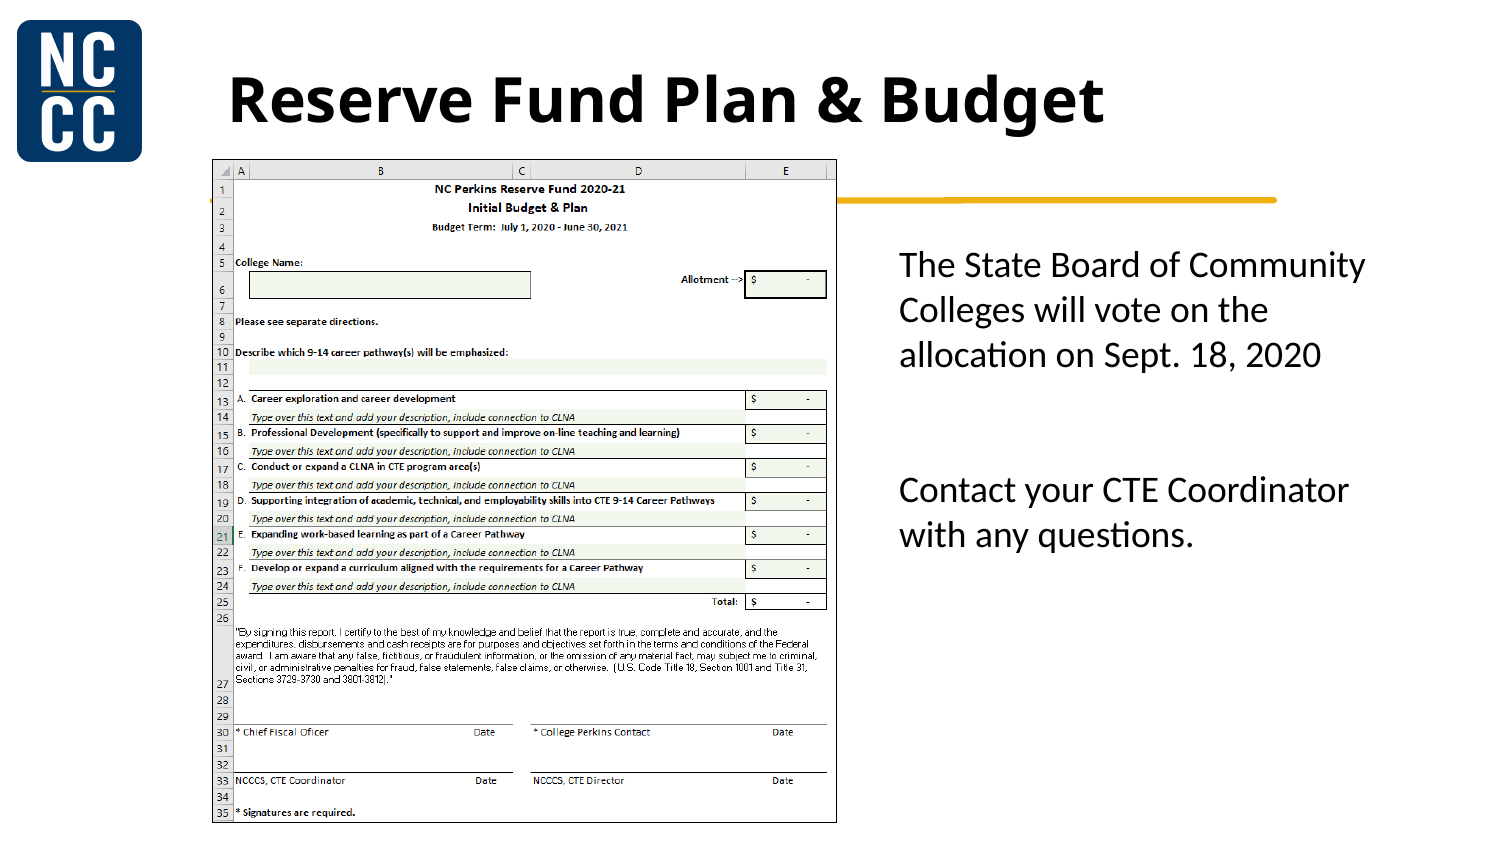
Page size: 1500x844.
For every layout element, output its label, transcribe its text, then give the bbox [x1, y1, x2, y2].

picture [17, 20, 142, 162]
title Reserve Fund Plan & Budget [212, 20, 1421, 184]
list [212, 159, 837, 824]
text_box The State Board of Community Colleges will vote on the allocation on Sept. 18, 2020 Contact your CTE Coordinator with any questions. [884, 232, 1404, 608]
